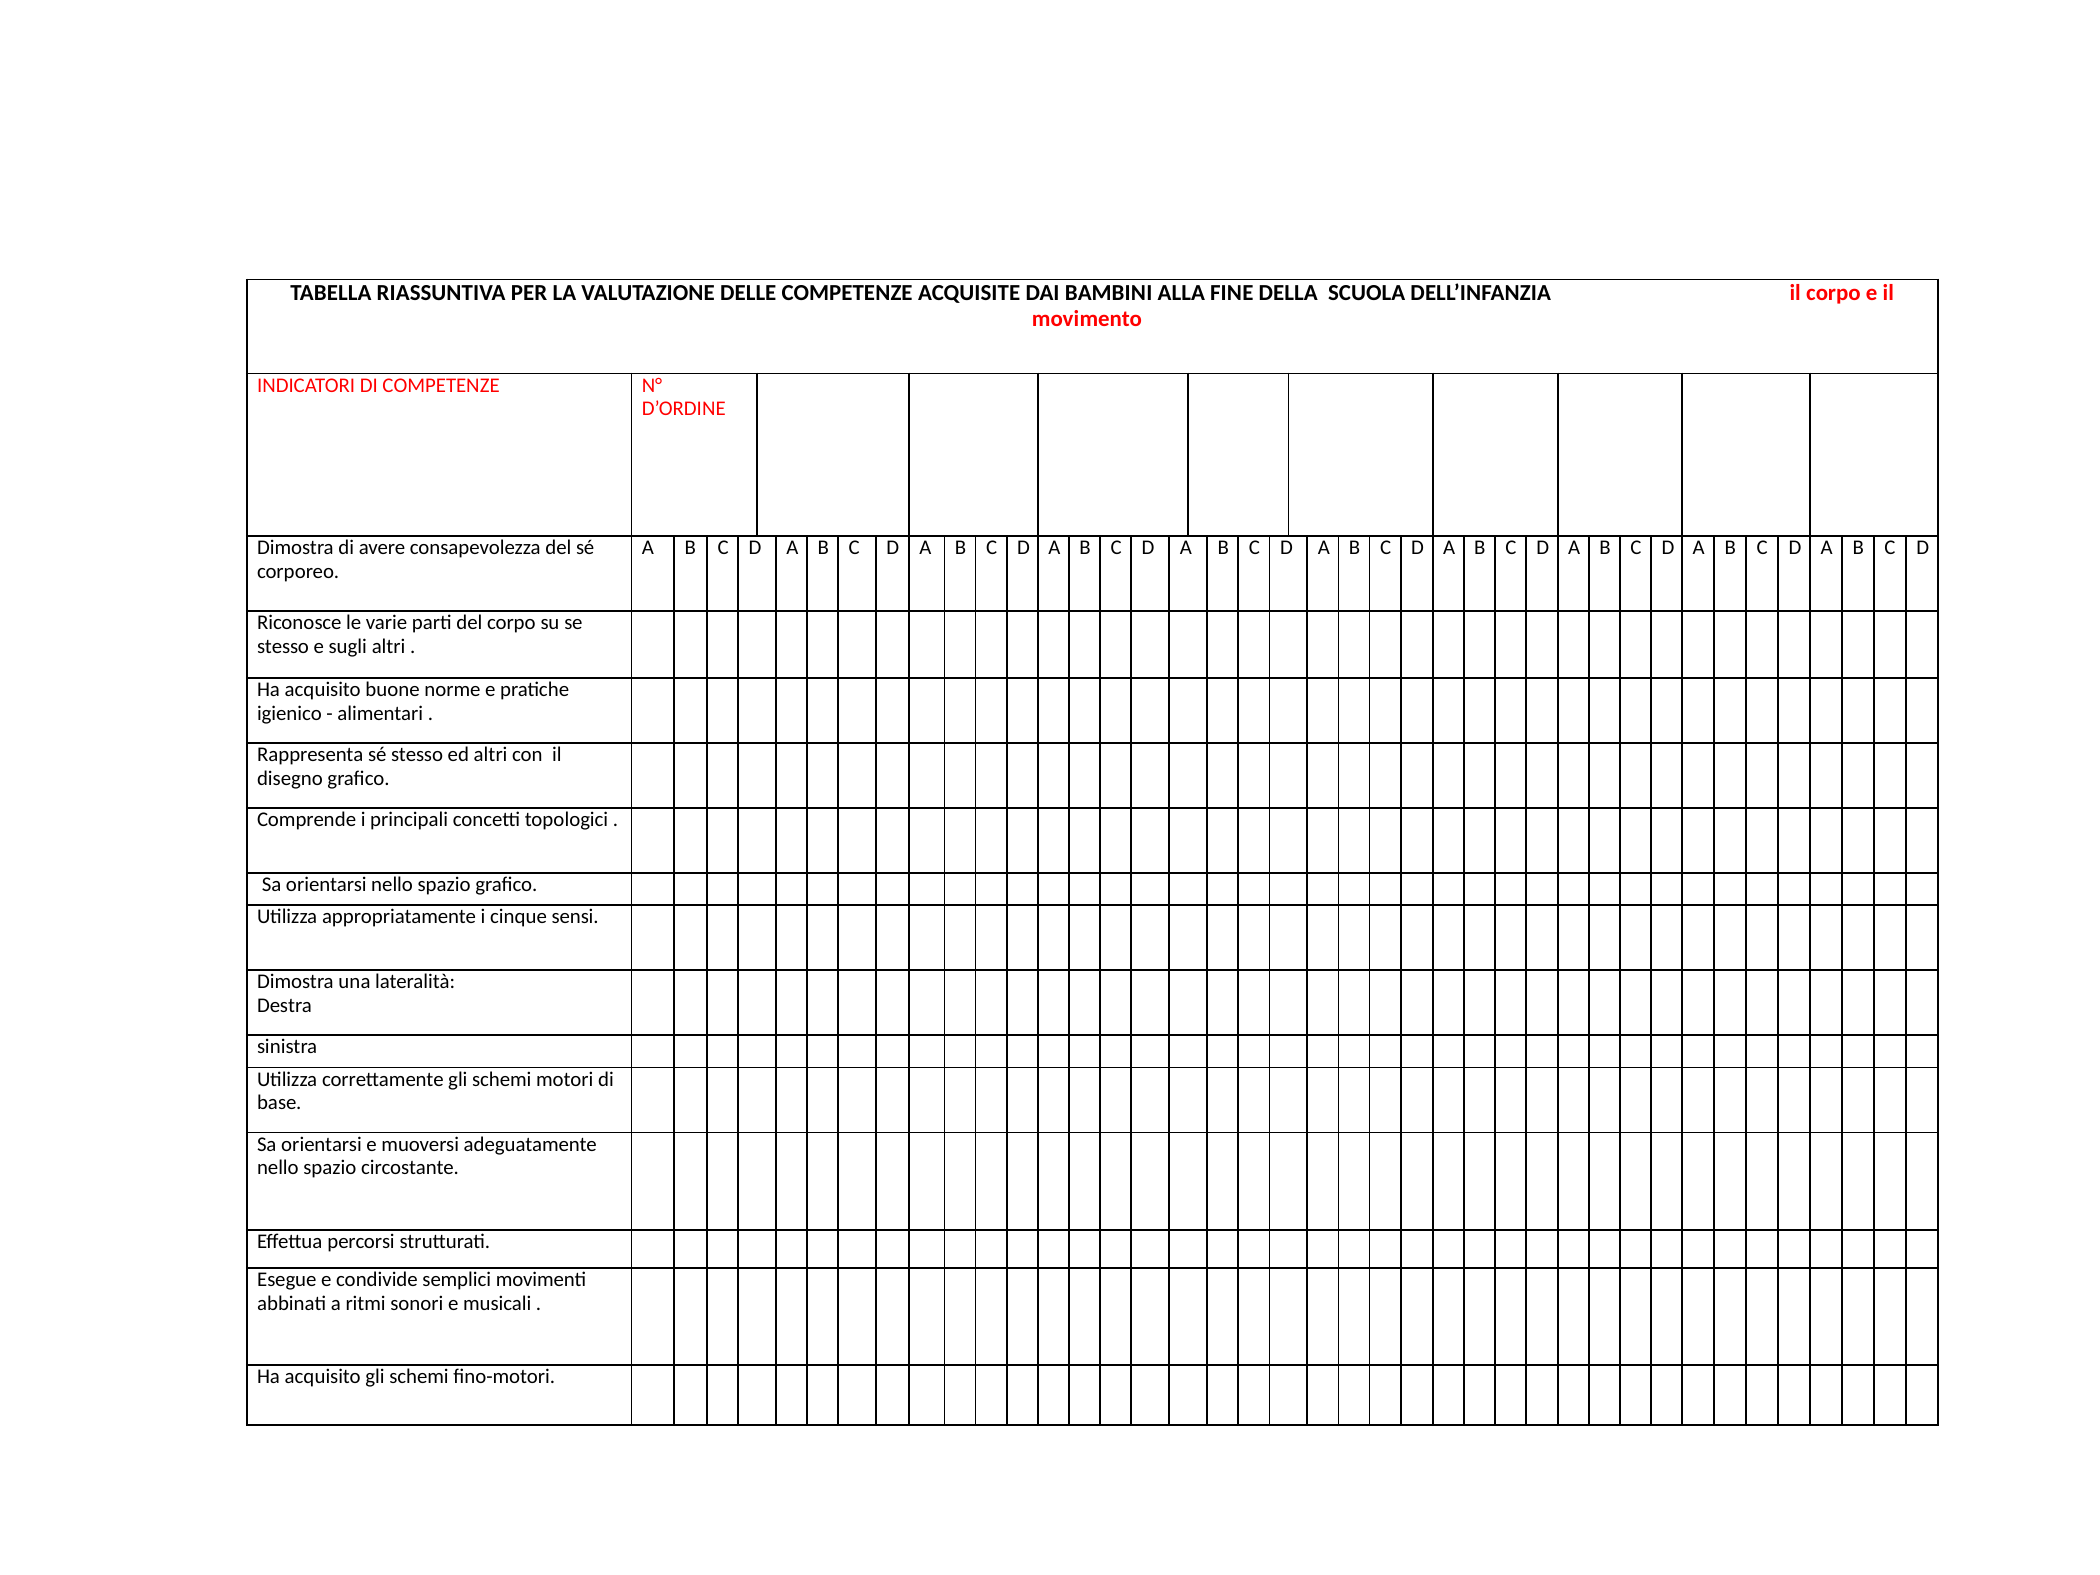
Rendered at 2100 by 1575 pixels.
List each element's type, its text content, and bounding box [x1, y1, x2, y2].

table_cell [976, 1036, 1006, 1067]
table_cell [839, 906, 875, 969]
table_cell [1907, 679, 1937, 742]
table_cell [910, 1269, 944, 1364]
table_cell [877, 1036, 908, 1067]
table_cell [632, 1366, 673, 1424]
table_cell B [675, 537, 706, 610]
table_cell [910, 374, 1037, 535]
table_cell [1208, 1068, 1237, 1132]
table_cell [945, 679, 975, 742]
table_cell [632, 971, 673, 1034]
table_cell [1270, 612, 1306, 677]
table_cell [1170, 1366, 1206, 1424]
table_cell [1370, 874, 1400, 904]
table_cell [1070, 874, 1099, 904]
table_cell [1590, 906, 1619, 969]
table_cell [1496, 1231, 1525, 1267]
table_cell [1402, 809, 1432, 872]
table_cell [1559, 1068, 1588, 1132]
table_cell [1370, 1068, 1400, 1132]
table_cell [1811, 906, 1841, 969]
table_cell [976, 744, 1006, 807]
table_cell [1270, 1068, 1306, 1132]
table_cell [632, 744, 673, 807]
table_cell [1070, 906, 1099, 969]
table_cell [1811, 374, 1937, 535]
table_cell [675, 971, 706, 1034]
table_cell Esegue e condivide semplici movimenti abbinati a ritmi sonori e musicali . [248, 1269, 631, 1364]
table_cell [708, 744, 737, 807]
table_cell [1683, 1133, 1713, 1229]
table_cell [777, 971, 806, 1034]
table_cell [1170, 874, 1206, 904]
table_cell [1621, 971, 1650, 1034]
table_cell [1308, 1068, 1338, 1132]
table_cell [1132, 1036, 1168, 1067]
table_cell [1039, 679, 1068, 742]
table_cell [976, 612, 1006, 677]
table_cell [1289, 374, 1432, 535]
table_cell [1239, 1231, 1269, 1267]
table_cell [1496, 744, 1525, 807]
table_cell [945, 612, 975, 677]
table_cell [808, 809, 837, 872]
table_cell [1132, 971, 1168, 1034]
table_cell [1101, 809, 1130, 872]
table_cell [1070, 1133, 1099, 1229]
table_cell [1465, 1068, 1494, 1132]
table_cell [1402, 1068, 1432, 1132]
table_cell B [1208, 537, 1237, 610]
table_cell [675, 1231, 706, 1267]
table_cell [1683, 1068, 1713, 1132]
table_cell D [739, 537, 775, 610]
table_cell [1308, 809, 1338, 872]
table_cell [1208, 612, 1237, 677]
table_cell [1779, 1068, 1809, 1132]
table_cell [1683, 679, 1713, 742]
table_cell [1370, 906, 1400, 969]
table_cell B [945, 537, 975, 610]
table_cell N° D’ORDINE [632, 374, 756, 535]
table_cell [777, 906, 806, 969]
table_cell [1559, 744, 1588, 807]
table_cell A [777, 537, 806, 610]
table_cell [910, 744, 944, 807]
table_cell [1308, 1036, 1338, 1067]
table_cell [1715, 809, 1745, 872]
table_cell [839, 612, 875, 677]
table_cell [1907, 809, 1937, 872]
table_cell [1652, 874, 1681, 904]
table_cell [945, 971, 975, 1034]
table_cell [1308, 874, 1338, 904]
table_cell [1339, 1366, 1369, 1424]
table_cell [1843, 1269, 1873, 1364]
table_cell [1039, 1231, 1068, 1267]
table_cell [777, 612, 806, 677]
table_cell [1465, 1036, 1494, 1067]
table_cell [739, 809, 775, 872]
table_cell [1434, 1068, 1463, 1132]
table_cell [1170, 971, 1206, 1034]
table_cell [1875, 1366, 1905, 1424]
table_cell [1208, 874, 1237, 904]
table_cell [1683, 971, 1713, 1034]
table_cell [739, 874, 775, 904]
table_cell B [1465, 537, 1494, 610]
table_cell [1039, 1366, 1068, 1424]
table_cell [1779, 612, 1809, 677]
table_cell [708, 1133, 737, 1229]
table_cell A [1170, 537, 1206, 610]
table_cell [839, 1068, 875, 1132]
table_cell [1239, 744, 1269, 807]
table_cell [632, 612, 673, 677]
table_cell [1270, 1036, 1306, 1067]
table_cell D [1132, 537, 1168, 610]
table_cell [877, 1269, 908, 1364]
table_cell C [1101, 537, 1130, 610]
table_cell [1339, 679, 1369, 742]
table_cell [1527, 1231, 1557, 1267]
table_cell [877, 1231, 908, 1267]
table_cell [1270, 1231, 1306, 1267]
table_cell [1308, 612, 1338, 677]
table_cell [777, 1231, 806, 1267]
table_cell [1270, 971, 1306, 1034]
table_cell D [1008, 537, 1037, 610]
table_cell [1907, 971, 1937, 1034]
table_cell [1308, 1231, 1338, 1267]
table_cell [675, 906, 706, 969]
table_cell [1811, 1269, 1841, 1364]
table_cell [1811, 612, 1841, 677]
table_cell [808, 612, 837, 677]
table_cell [1652, 1133, 1681, 1229]
table_cell C [839, 537, 875, 610]
table_cell [1907, 744, 1937, 807]
table_cell [1559, 1231, 1588, 1267]
table_cell [1434, 971, 1463, 1034]
table_cell [1621, 1133, 1650, 1229]
table_cell [1370, 744, 1400, 807]
table_cell [945, 1133, 975, 1229]
table_cell [1402, 971, 1432, 1034]
table_cell [1907, 874, 1937, 904]
table_cell [675, 744, 706, 807]
table_cell [1434, 906, 1463, 969]
table_cell [1747, 874, 1777, 904]
table_cell [976, 679, 1006, 742]
table_cell [1008, 1231, 1037, 1267]
table_cell [1402, 679, 1432, 742]
table_cell [976, 1068, 1006, 1132]
table_cell [945, 1231, 975, 1267]
table_cell [777, 1036, 806, 1067]
table_cell [1370, 612, 1400, 677]
table_cell [1070, 809, 1099, 872]
table_cell [1875, 971, 1905, 1034]
table_cell [910, 906, 944, 969]
table_cell [675, 1036, 706, 1067]
table_cell [1308, 906, 1338, 969]
table_cell [1339, 874, 1369, 904]
table_cell [1843, 1068, 1873, 1132]
table_cell [1715, 1231, 1745, 1267]
table_cell [976, 1133, 1006, 1229]
table_cell [1621, 1036, 1650, 1067]
table_cell [1779, 906, 1809, 969]
table_cell [1527, 612, 1557, 677]
table_cell [1308, 744, 1338, 807]
table_cell [675, 809, 706, 872]
table_cell [675, 612, 706, 677]
table_cell [1308, 1366, 1338, 1424]
table_cell [1779, 1269, 1809, 1364]
table_cell [839, 1269, 875, 1364]
table_cell [1239, 1133, 1269, 1229]
table_cell [1370, 1366, 1400, 1424]
table_cell [877, 679, 908, 742]
table_cell [1683, 1231, 1713, 1267]
table_cell [739, 1366, 775, 1424]
table_cell [1875, 1068, 1905, 1132]
table_cell [777, 1133, 806, 1229]
table_cell [1811, 874, 1841, 904]
table_cell [877, 809, 908, 872]
table_cell [976, 971, 1006, 1034]
table_cell [1811, 1366, 1841, 1424]
table_cell [976, 1231, 1006, 1267]
table_cell [1843, 612, 1873, 677]
table_cell [1270, 874, 1306, 904]
table_cell [1208, 906, 1237, 969]
table_cell [1402, 906, 1432, 969]
table_cell [1434, 1036, 1463, 1067]
table_cell [839, 679, 875, 742]
table_cell [1843, 971, 1873, 1034]
table_cell [877, 874, 908, 904]
table_cell [1070, 1036, 1099, 1067]
table_cell [777, 744, 806, 807]
table_cell D [1270, 537, 1306, 610]
table_cell [1308, 971, 1338, 1034]
table_cell [1843, 1231, 1873, 1267]
table_cell Utilizza correttamente gli schemi motori di base. [248, 1068, 631, 1132]
table_cell [1527, 1036, 1557, 1067]
table_cell [1621, 679, 1650, 742]
table_cell [1715, 1366, 1745, 1424]
table_cell Dimostra di avere consapevolezza del sé corporeo. [248, 537, 631, 610]
table_cell [1208, 1231, 1237, 1267]
table_cell [1779, 1036, 1809, 1067]
table_cell [1465, 1231, 1494, 1267]
table_cell [1434, 1366, 1463, 1424]
table_cell [1621, 744, 1650, 807]
table_cell [1402, 1366, 1432, 1424]
table_cell [739, 1068, 775, 1132]
table_cell [739, 612, 775, 677]
table_cell [777, 809, 806, 872]
table_cell [976, 809, 1006, 872]
table_cell B [1843, 537, 1873, 610]
table_cell INDICATORI DI COMPETENZE [248, 374, 631, 535]
table_cell [1843, 1036, 1873, 1067]
table_cell [1652, 1231, 1681, 1267]
table_cell D [1907, 537, 1937, 610]
table_cell [1270, 906, 1306, 969]
table_cell [1621, 612, 1650, 677]
table_cell [1039, 906, 1068, 969]
table_cell [1208, 679, 1237, 742]
table_cell Ha acquisito buone norme e pratiche igienico - alimentari . [248, 679, 631, 742]
table_cell [758, 374, 908, 535]
table_cell [1715, 874, 1745, 904]
table_cell [1811, 809, 1841, 872]
table_cell [1434, 1269, 1463, 1364]
table_cell [1779, 679, 1809, 742]
table_cell [1875, 1133, 1905, 1229]
table_cell [1715, 1036, 1745, 1067]
table_cell [675, 874, 706, 904]
table_cell [1907, 1366, 1937, 1424]
table_cell [1747, 809, 1777, 872]
table_cell [910, 1366, 944, 1424]
table_cell [1465, 612, 1494, 677]
table_cell [1496, 906, 1525, 969]
table_cell [1434, 679, 1463, 742]
table_cell [808, 1269, 837, 1364]
table_cell [1527, 809, 1557, 872]
table_cell [910, 1133, 944, 1229]
table_cell [1590, 1366, 1619, 1424]
table_cell [632, 906, 673, 969]
table_cell [839, 971, 875, 1034]
table_cell [1039, 374, 1187, 535]
table_cell [1779, 874, 1809, 904]
table_cell [1008, 971, 1037, 1034]
table_cell [1527, 1366, 1557, 1424]
table_cell C [1621, 537, 1650, 610]
table_cell [1683, 1366, 1713, 1424]
table_cell [1008, 1068, 1037, 1132]
table_cell [1339, 971, 1369, 1034]
table_cell [1811, 971, 1841, 1034]
table_cell [1465, 1269, 1494, 1364]
table_cell C [976, 537, 1006, 610]
table_cell [808, 679, 837, 742]
table_cell [1370, 1269, 1400, 1364]
table_cell [632, 874, 673, 904]
table_cell sinistra [248, 1036, 631, 1067]
table_cell [1652, 971, 1681, 1034]
table_cell [1208, 744, 1237, 807]
table_cell [1843, 1133, 1873, 1229]
table_cell [1339, 744, 1369, 807]
table_cell [708, 1068, 737, 1132]
table_cell [632, 1133, 673, 1229]
table_cell Sa orientarsi e muoversi adeguatamente nello spazio circostante. [248, 1133, 631, 1229]
table_cell [739, 906, 775, 969]
table_cell [708, 971, 737, 1034]
table_cell [1170, 1231, 1206, 1267]
table_cell [1465, 874, 1494, 904]
table_cell [1590, 679, 1619, 742]
table_cell [910, 1231, 944, 1267]
table_cell [1496, 809, 1525, 872]
table_cell [1683, 906, 1713, 969]
table_cell [1370, 1231, 1400, 1267]
table_cell [1208, 1036, 1237, 1067]
table_cell A [1039, 537, 1068, 610]
table_cell [1747, 1269, 1777, 1364]
table_cell [839, 1036, 875, 1067]
table_cell [1715, 1133, 1745, 1229]
table_cell [1039, 1036, 1068, 1067]
table_cell [1101, 971, 1130, 1034]
table_cell [1170, 1269, 1206, 1364]
table_cell [1101, 906, 1130, 969]
table_cell [1170, 744, 1206, 807]
table_cell [1239, 809, 1269, 872]
table_cell [1132, 906, 1168, 969]
table_cell [945, 809, 975, 872]
table_cell [1101, 1068, 1130, 1132]
table_cell [976, 1269, 1006, 1364]
table_cell [675, 1068, 706, 1132]
table_cell [1715, 971, 1745, 1034]
table_cell [1527, 1269, 1557, 1364]
table_cell [1465, 679, 1494, 742]
table_cell [1652, 1036, 1681, 1067]
table_cell [1039, 1068, 1068, 1132]
table_cell [1402, 1133, 1432, 1229]
table_cell [675, 1269, 706, 1364]
table_cell [1683, 874, 1713, 904]
table_cell [1747, 1366, 1777, 1424]
table_cell [1402, 1231, 1432, 1267]
table_cell [1170, 809, 1206, 872]
table_cell [1907, 1068, 1937, 1132]
table_cell [1101, 1366, 1130, 1424]
table_cell Riconosce le varie parti del corpo su se stesso e sugli altri . [248, 612, 631, 677]
table_cell [1559, 1133, 1588, 1229]
table_cell [1370, 971, 1400, 1034]
table_cell [1875, 906, 1905, 969]
table_cell [1559, 679, 1588, 742]
table_cell [1008, 1269, 1037, 1364]
table_cell [1132, 1269, 1168, 1364]
table_cell [1434, 374, 1557, 535]
table_cell [1308, 1269, 1338, 1364]
table_cell [1747, 971, 1777, 1034]
table_cell [1652, 1366, 1681, 1424]
table_cell [1308, 679, 1338, 742]
table_cell Ha acquisito gli schemi fino-motori. [248, 1366, 631, 1424]
table_cell [1101, 679, 1130, 742]
table_cell [877, 612, 908, 677]
table_cell [1590, 1036, 1619, 1067]
table_cell [1208, 971, 1237, 1034]
table_cell [1652, 612, 1681, 677]
table_cell [1402, 744, 1432, 807]
table_cell [1208, 1269, 1237, 1364]
table_cell [1590, 612, 1619, 677]
table_cell [1907, 1036, 1937, 1067]
table_cell [1779, 1231, 1809, 1267]
table_cell [1496, 1366, 1525, 1424]
table_cell [877, 1366, 908, 1424]
table_cell [1811, 744, 1841, 807]
table_cell [1070, 971, 1099, 1034]
table_cell [1132, 679, 1168, 742]
table_cell D [1779, 537, 1809, 610]
table_cell [1683, 1269, 1713, 1364]
table_cell [1527, 744, 1557, 807]
table_cell [1339, 1231, 1369, 1267]
table_cell [675, 679, 706, 742]
table_cell [945, 1036, 975, 1067]
table_cell B [1590, 537, 1619, 610]
table_cell [1132, 809, 1168, 872]
table_cell [632, 809, 673, 872]
table_cell [1434, 809, 1463, 872]
table_cell [839, 874, 875, 904]
table_cell [1370, 1036, 1400, 1067]
table_cell [839, 1133, 875, 1229]
table_cell [1170, 1133, 1206, 1229]
table_cell [1101, 1231, 1130, 1267]
table_cell [1875, 1269, 1905, 1364]
table_cell [1008, 1133, 1037, 1229]
table_cell [632, 1036, 673, 1067]
table_cell [1683, 744, 1713, 807]
table_cell [1496, 1133, 1525, 1229]
table_cell [1239, 906, 1269, 969]
table_cell [1339, 1068, 1369, 1132]
table_cell [1843, 744, 1873, 807]
table_cell [739, 1133, 775, 1229]
table_cell [910, 1036, 944, 1067]
table_cell [1590, 874, 1619, 904]
table_cell [1308, 1133, 1338, 1229]
table_cell [1621, 1068, 1650, 1132]
table_cell [1270, 744, 1306, 807]
table_cell [1101, 874, 1130, 904]
table_cell D [877, 537, 908, 610]
table_cell [1559, 1269, 1588, 1364]
table_cell [1590, 1269, 1619, 1364]
table_cell [1370, 1133, 1400, 1229]
table_cell A [1308, 537, 1338, 610]
table_cell [910, 1068, 944, 1132]
table_cell [1496, 971, 1525, 1034]
table_cell [1907, 1269, 1937, 1364]
table_cell [1590, 1231, 1619, 1267]
table_cell [1779, 809, 1809, 872]
table_cell [1132, 612, 1168, 677]
table_cell [1683, 612, 1713, 677]
table_cell A [632, 537, 673, 610]
table_cell [839, 1231, 875, 1267]
table_cell [839, 1366, 875, 1424]
table_cell [1590, 1133, 1619, 1229]
table_cell [1715, 906, 1745, 969]
table_cell [1621, 906, 1650, 969]
table_cell [1101, 1133, 1130, 1229]
table_cell [632, 679, 673, 742]
table_cell [1339, 906, 1369, 969]
table_cell [777, 1269, 806, 1364]
table_cell [1779, 1366, 1809, 1424]
table_cell [1779, 971, 1809, 1034]
table_cell [976, 874, 1006, 904]
table_cell [1779, 744, 1809, 807]
table_cell [1208, 1366, 1237, 1424]
table_cell [1039, 1269, 1068, 1364]
table_cell [777, 679, 806, 742]
table_cell [839, 809, 875, 872]
table_cell A [1434, 537, 1463, 610]
table_cell [1008, 744, 1037, 807]
table_cell [1875, 1036, 1905, 1067]
table_cell [808, 971, 837, 1034]
table_cell [777, 1366, 806, 1424]
table_cell [1339, 1036, 1369, 1067]
table_cell [1621, 874, 1650, 904]
table_cell [877, 971, 908, 1034]
table_cell [708, 874, 737, 904]
table_cell [808, 1231, 837, 1267]
table_cell [1811, 679, 1841, 742]
table_cell [1559, 906, 1588, 969]
table_cell [1402, 874, 1432, 904]
table_cell Effettua percorsi strutturati. [248, 1231, 631, 1267]
table_cell [1239, 1068, 1269, 1132]
table_cell [1170, 612, 1206, 677]
table_cell [1907, 612, 1937, 677]
table_cell [777, 874, 806, 904]
table_cell [1496, 612, 1525, 677]
table_cell [708, 612, 737, 677]
table_cell [1683, 374, 1809, 535]
table_cell Comprende i principali concetti topologici . [248, 809, 631, 872]
table_cell [1652, 744, 1681, 807]
table_cell [1132, 744, 1168, 807]
table_cell [1189, 374, 1288, 535]
table_cell [1465, 1366, 1494, 1424]
table_cell [1434, 1133, 1463, 1229]
table_cell [910, 971, 944, 1034]
table_cell [1132, 1068, 1168, 1132]
table_cell [1715, 679, 1745, 742]
table_cell [1170, 1068, 1206, 1132]
table_cell [708, 1231, 737, 1267]
table_cell [1434, 874, 1463, 904]
table_cell [1559, 374, 1681, 535]
table_cell [877, 1133, 908, 1229]
table_cell [1559, 971, 1588, 1034]
table_cell [1779, 1133, 1809, 1229]
table_cell [708, 1366, 737, 1424]
table_cell [1270, 809, 1306, 872]
table_cell [1843, 809, 1873, 872]
table_cell [1239, 1036, 1269, 1067]
table_cell [877, 744, 908, 807]
table_cell [1239, 1269, 1269, 1364]
table_cell [739, 1269, 775, 1364]
table_cell A [910, 537, 944, 610]
table_cell C [1747, 537, 1777, 610]
table_cell [1496, 1036, 1525, 1067]
table_cell [1527, 874, 1557, 904]
table_cell [1339, 1133, 1369, 1229]
table_cell [1239, 971, 1269, 1034]
table_cell [1339, 1269, 1369, 1364]
table_cell [1239, 1366, 1269, 1424]
table_cell [1434, 1231, 1463, 1267]
table_cell [877, 906, 908, 969]
table_cell [1875, 744, 1905, 807]
table_cell [1170, 679, 1206, 742]
table_cell C [1239, 537, 1269, 610]
table_cell [910, 809, 944, 872]
table_cell [1070, 679, 1099, 742]
table_cell [1747, 744, 1777, 807]
table_cell [1843, 906, 1873, 969]
table_cell [1039, 744, 1068, 807]
table_cell Rappresenta sé stesso ed altri con il disegno grafico. [248, 744, 631, 807]
table_cell [1621, 1231, 1650, 1267]
table_cell B [1339, 537, 1369, 610]
table_cell [808, 1133, 837, 1229]
table_cell [1715, 744, 1745, 807]
table_cell [1070, 744, 1099, 807]
table_cell [1843, 874, 1873, 904]
table_cell [1747, 612, 1777, 677]
table_cell [1652, 1269, 1681, 1364]
table_cell [1496, 679, 1525, 742]
table_cell [1170, 906, 1206, 969]
table_cell [1621, 1366, 1650, 1424]
table_cell [1747, 1231, 1777, 1267]
table_cell [1402, 1269, 1432, 1364]
table_cell [1747, 679, 1777, 742]
table_cell Sa orientarsi nello spazio grafico. [248, 874, 631, 904]
table_cell [1527, 1133, 1557, 1229]
table_cell [777, 1068, 806, 1132]
table_cell [1008, 809, 1037, 872]
table_cell [1652, 1068, 1681, 1132]
table_cell A [1683, 537, 1713, 610]
table_cell [1170, 1036, 1206, 1067]
table_cell [1747, 1133, 1777, 1229]
table_cell [1875, 1231, 1905, 1267]
table_cell [632, 1068, 673, 1132]
table_cell [1465, 906, 1494, 969]
table_cell [808, 1036, 837, 1067]
table_cell [1843, 679, 1873, 742]
table_cell [632, 1269, 673, 1364]
table_cell [1208, 809, 1237, 872]
table_cell D [1527, 537, 1557, 610]
table_cell [708, 1036, 737, 1067]
table_cell [1270, 1366, 1306, 1424]
table_cell Dimostra una lateralità: Destra [248, 971, 631, 1034]
table_cell [1875, 874, 1905, 904]
table_cell [1370, 679, 1400, 742]
table_cell [1239, 874, 1269, 904]
table_cell D [1652, 537, 1681, 610]
table_cell [1811, 1231, 1841, 1267]
table_cell [1101, 1036, 1130, 1067]
table_cell [1465, 744, 1494, 807]
table_cell [1907, 906, 1937, 969]
table_cell [1559, 1366, 1588, 1424]
table_cell [1402, 612, 1432, 677]
table_cell [1339, 612, 1369, 677]
table_cell [1747, 906, 1777, 969]
table_cell [1875, 809, 1905, 872]
table_cell [1039, 971, 1068, 1034]
table_cell [1101, 612, 1130, 677]
table_cell [910, 679, 944, 742]
table_cell [808, 1366, 837, 1424]
table_cell [910, 874, 944, 904]
table_cell [945, 874, 975, 904]
table_cell Utilizza appropriatamente i cinque sensi. [248, 906, 631, 969]
table_cell [1875, 679, 1905, 742]
table_cell [1008, 1366, 1037, 1424]
table_cell [708, 809, 737, 872]
table_cell A [1559, 537, 1588, 610]
table_cell [945, 1068, 975, 1132]
table_cell [1101, 744, 1130, 807]
table_cell [1747, 1068, 1777, 1132]
table_cell [1747, 1036, 1777, 1067]
table_cell [1907, 1231, 1937, 1267]
table_cell C [1370, 537, 1400, 610]
table_cell [1270, 1269, 1306, 1364]
table_cell [1590, 1068, 1619, 1132]
table_cell [808, 874, 837, 904]
table_cell [1907, 1133, 1937, 1229]
table_cell B [808, 537, 837, 610]
table_cell [1434, 612, 1463, 677]
table_cell [1270, 679, 1306, 742]
table_cell [632, 1231, 673, 1267]
table_cell [1527, 1068, 1557, 1132]
table_cell [708, 1269, 737, 1364]
table_cell [739, 679, 775, 742]
table_cell [839, 744, 875, 807]
table_cell [945, 1366, 975, 1424]
table_cell [1465, 1133, 1494, 1229]
table_cell [708, 679, 737, 742]
table_cell [1683, 1036, 1713, 1067]
table_cell [1496, 874, 1525, 904]
table_cell [1559, 612, 1588, 677]
table_cell [1039, 612, 1068, 677]
table_cell [1008, 612, 1037, 677]
table_cell [1132, 874, 1168, 904]
table_cell [1132, 1133, 1168, 1229]
table_cell [1132, 1231, 1168, 1267]
table_cell [1715, 1269, 1745, 1364]
table_cell [1070, 612, 1099, 677]
table_cell [1339, 809, 1369, 872]
table_cell [739, 1231, 775, 1267]
table_cell [808, 744, 837, 807]
table_cell [1875, 612, 1905, 677]
table_cell [1527, 971, 1557, 1034]
table_cell [945, 906, 975, 969]
table_cell [1621, 1269, 1650, 1364]
table_cell [1008, 1036, 1037, 1067]
table_cell [1811, 1133, 1841, 1229]
table_cell [1070, 1231, 1099, 1267]
table_cell [1070, 1068, 1099, 1132]
table_cell [1008, 874, 1037, 904]
table_cell [1715, 1068, 1745, 1132]
table_cell C [708, 537, 737, 610]
table_cell [1811, 1036, 1841, 1067]
table_cell [1652, 906, 1681, 969]
table_cell [1101, 1269, 1130, 1364]
table_cell [945, 1269, 975, 1364]
table_cell [1496, 1269, 1525, 1364]
table_cell C [1496, 537, 1525, 610]
table_cell [877, 1068, 908, 1132]
table_cell [739, 744, 775, 807]
table_cell [1559, 1036, 1588, 1067]
table_cell [1208, 1133, 1237, 1229]
table_cell [1239, 679, 1269, 742]
table_cell [1465, 809, 1494, 872]
table_cell [1039, 1133, 1068, 1229]
table_cell [739, 1036, 775, 1067]
table_cell [808, 1068, 837, 1132]
table_cell D [1402, 537, 1432, 610]
table_cell [1715, 612, 1745, 677]
table_cell A [1811, 537, 1841, 610]
table_cell B [1070, 537, 1099, 610]
table_cell [675, 1133, 706, 1229]
table_cell B [1715, 537, 1745, 610]
table_cell [1270, 1133, 1306, 1229]
table_cell [1465, 971, 1494, 1034]
table_cell [1843, 1366, 1873, 1424]
table_cell C [1875, 537, 1905, 610]
table_cell [1559, 874, 1588, 904]
table_cell [1039, 874, 1068, 904]
table_cell [1652, 679, 1681, 742]
table_cell [1527, 679, 1557, 742]
table_cell [1811, 1068, 1841, 1132]
table_cell [1008, 679, 1037, 742]
table_cell [1590, 809, 1619, 872]
table_cell [1070, 1366, 1099, 1424]
table_cell [1559, 809, 1588, 872]
table_cell [1039, 809, 1068, 872]
table_cell [1590, 971, 1619, 1034]
table_cell [976, 1366, 1006, 1424]
table_cell [1652, 809, 1681, 872]
table_cell [1370, 809, 1400, 872]
table_cell [708, 906, 737, 969]
table_cell [1621, 809, 1650, 872]
table_cell [945, 744, 975, 807]
table_header TABELLA RIASSUNTIVA PER LA VALUTAZIONE DELLE COMPETENZE ACQUISITE DAI BAMBINI ALLA FINE DELLA SCUOLA DELL’INFANZIA il corpo e il movimento [248, 280, 1937, 373]
table_cell [739, 971, 775, 1034]
table_cell [910, 612, 944, 677]
table_cell [1434, 744, 1463, 807]
table_cell [675, 1366, 706, 1424]
table_cell [1402, 1036, 1432, 1067]
table_cell [1683, 809, 1713, 872]
table_cell [1239, 612, 1269, 677]
table_cell [808, 906, 837, 969]
table_cell [1132, 1366, 1168, 1424]
table_cell [1527, 906, 1557, 969]
table_cell [1590, 744, 1619, 807]
table_cell [1008, 906, 1037, 969]
table_cell [976, 906, 1006, 969]
table_cell [1496, 1068, 1525, 1132]
table_cell [1070, 1269, 1099, 1364]
